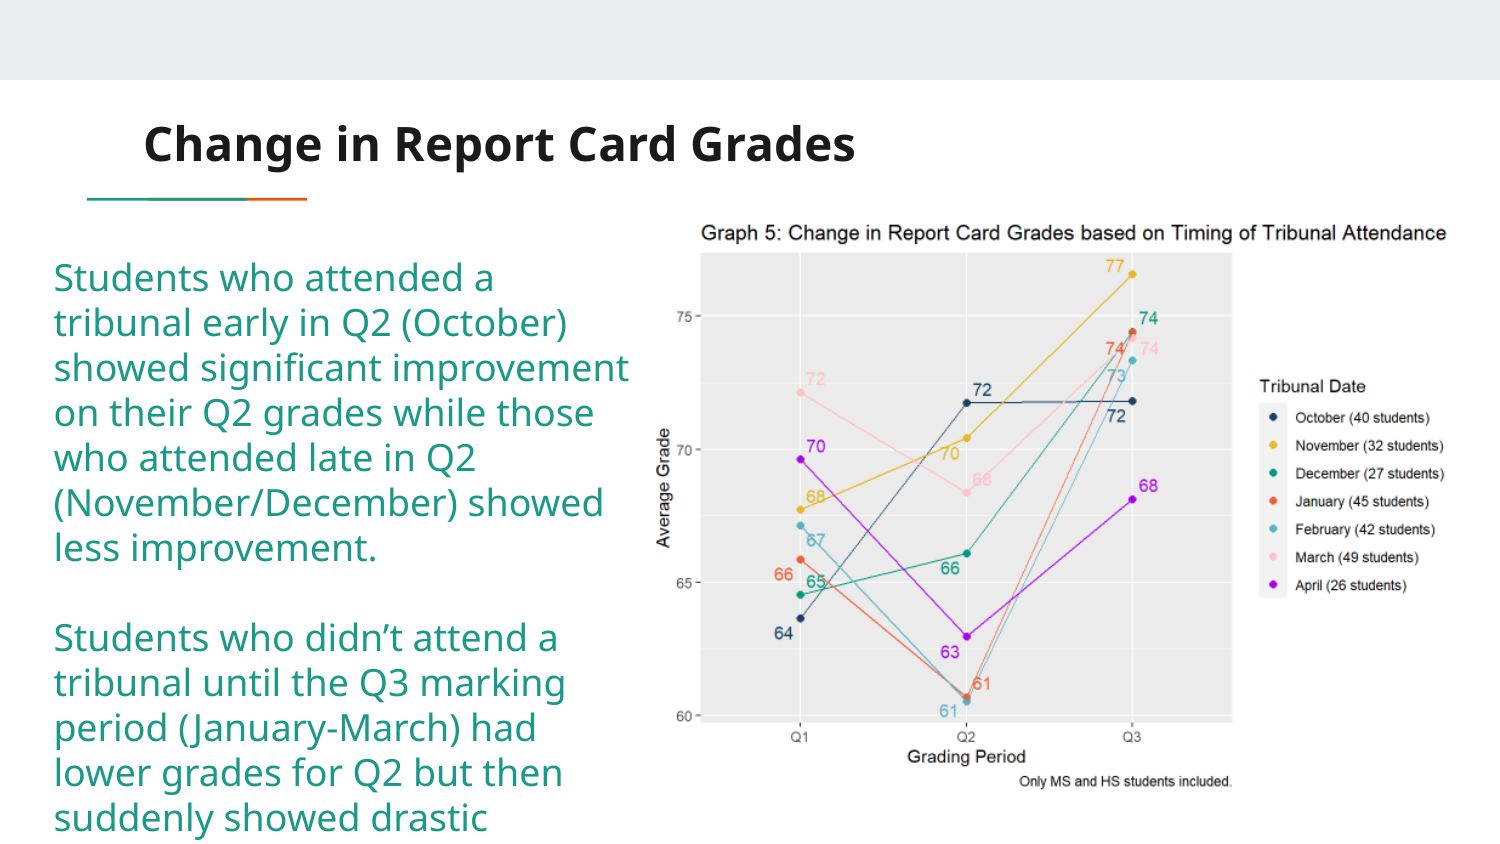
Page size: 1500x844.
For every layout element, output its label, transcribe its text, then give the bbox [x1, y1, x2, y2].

title Change in Report Card Grades [128, 98, 1390, 187]
picture [580, 220, 1477, 804]
text_box Students who attended a tribunal early in Q2 (October) showed significant improvement on their Q2 grades while those who attended late in Q2 (November/December) showed less improvement. Students who didn’t attend a tribunal until the Q3 marking period (January-March) had lower grades for Q2 but then suddenly showed drastic increases in grades for Q3. These patterns suggest that the tribunal served as a turning point for students in both attendance and academic performance. [38, 239, 655, 844]
